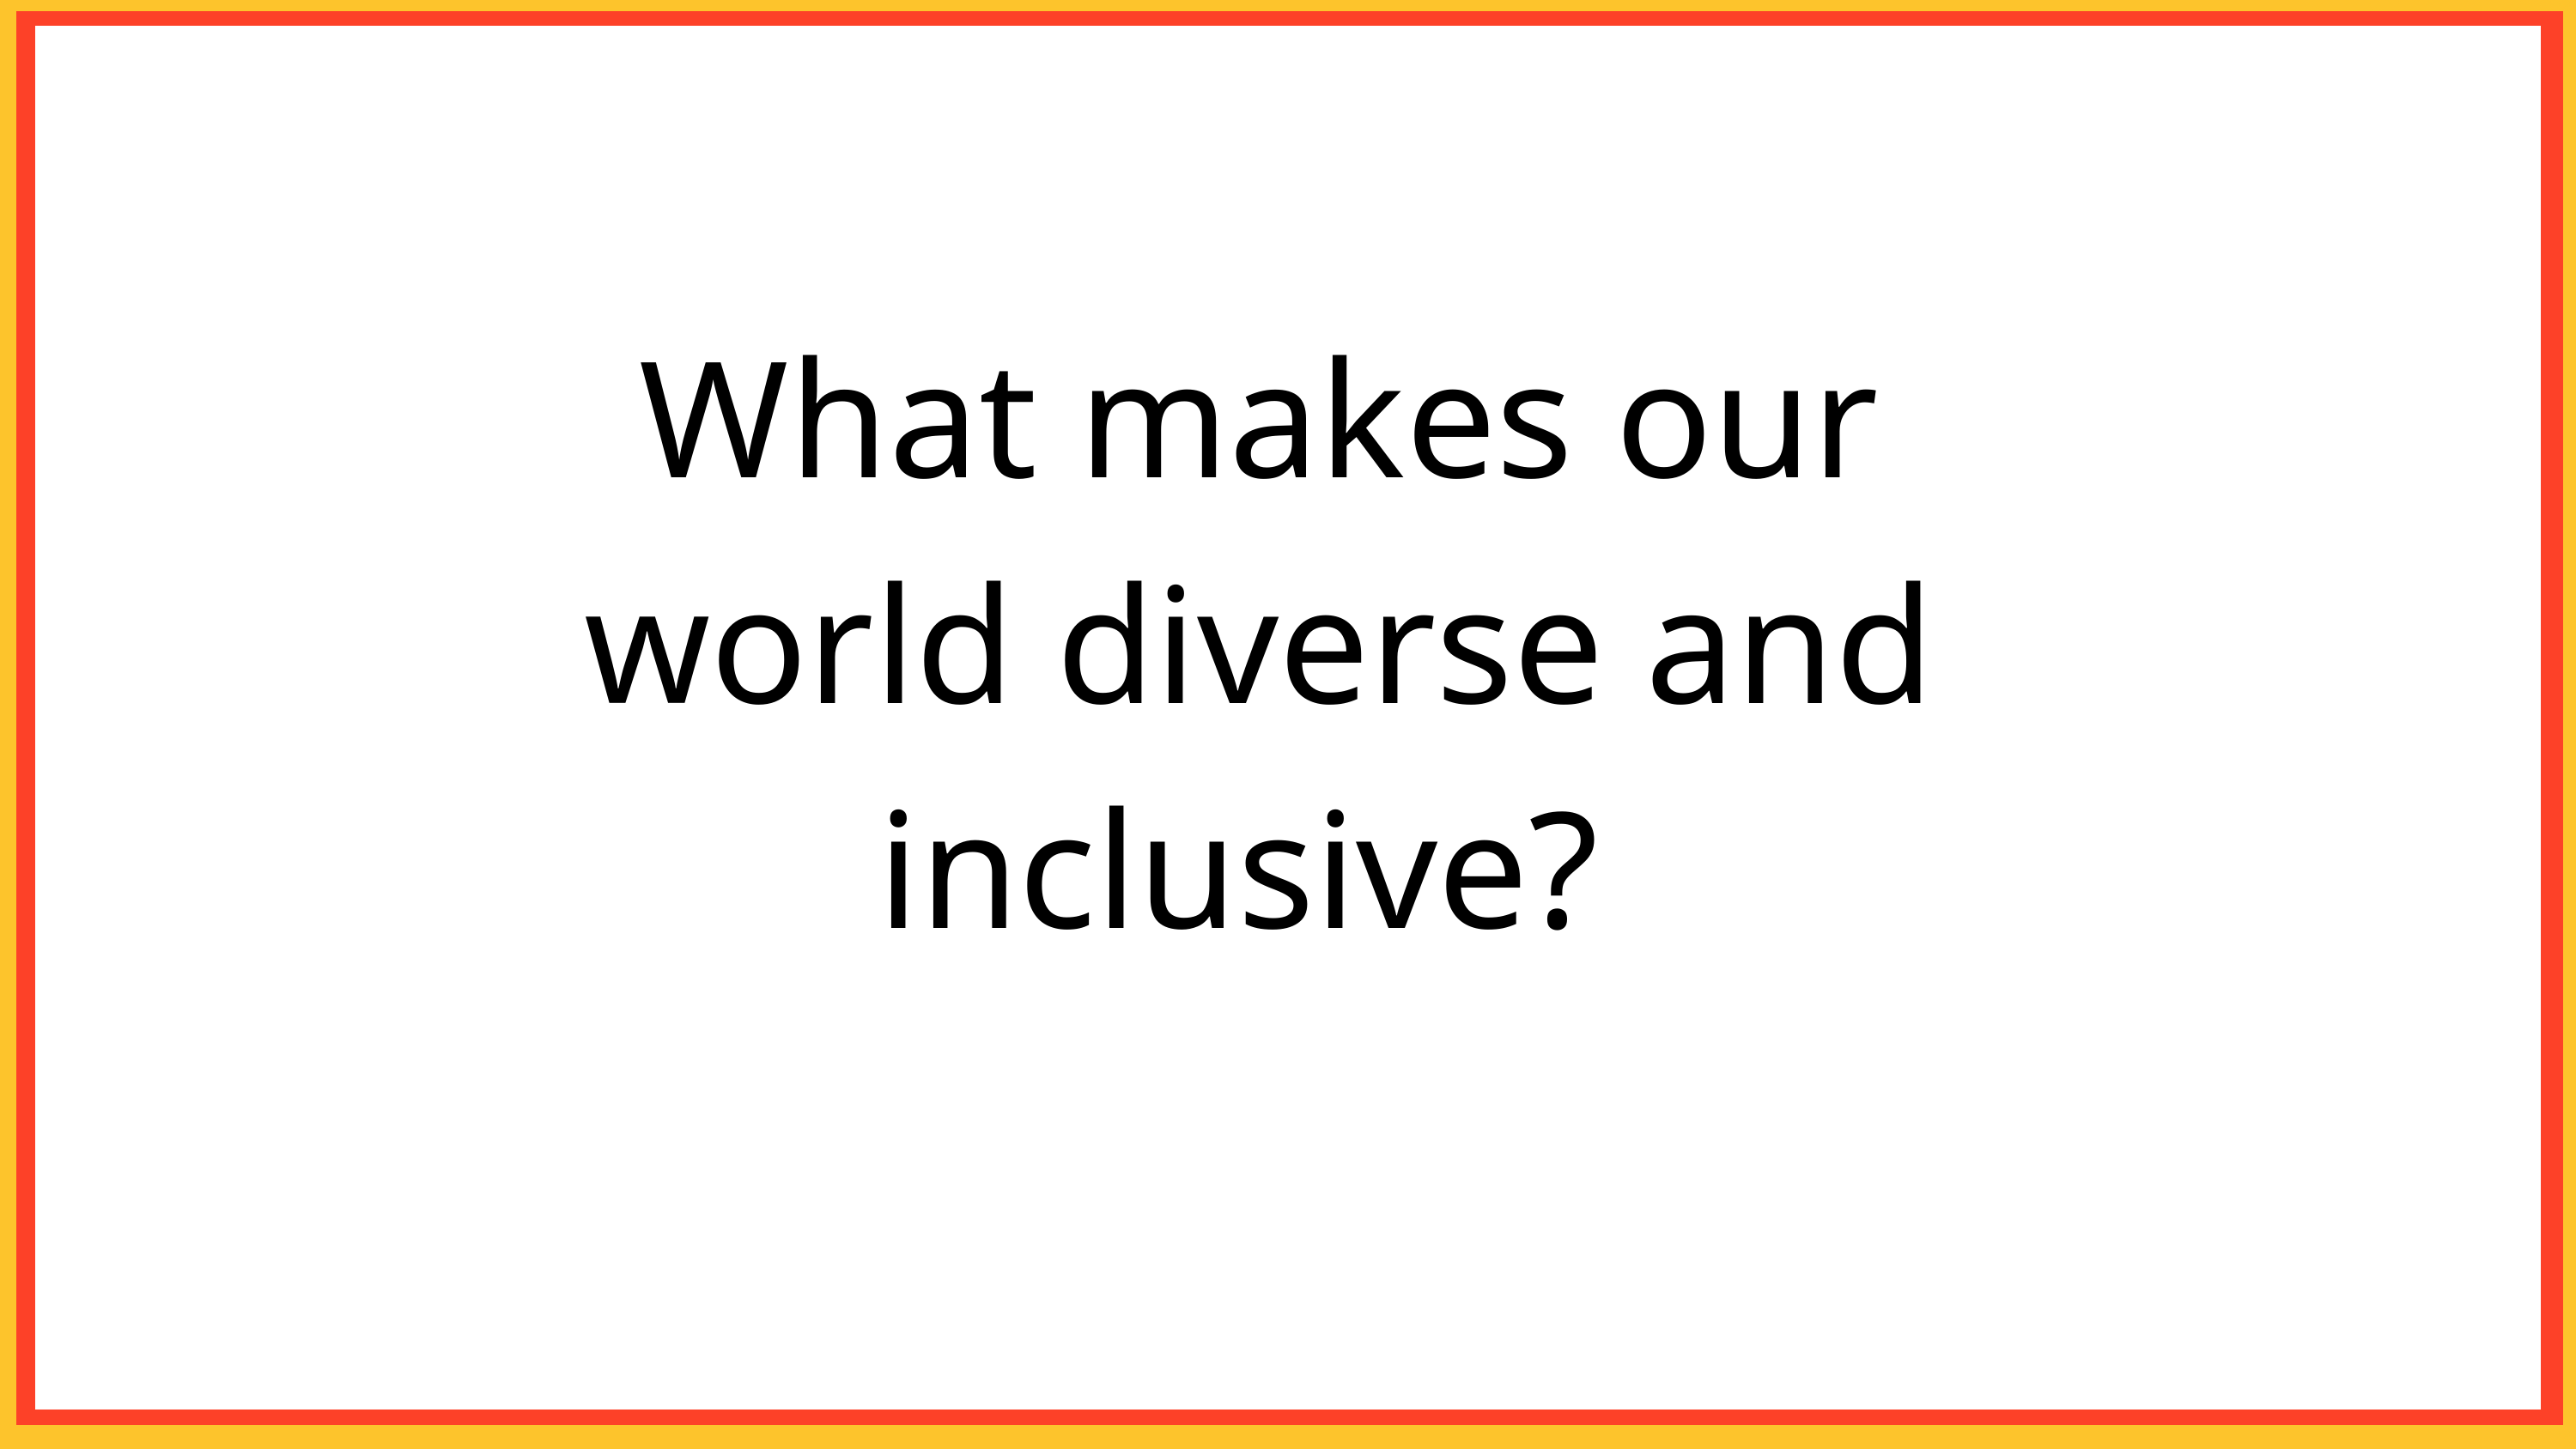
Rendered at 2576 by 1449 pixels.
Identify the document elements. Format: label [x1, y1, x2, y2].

text_box [15, 10, 2564, 1426]
text_box [34, 26, 2541, 1410]
